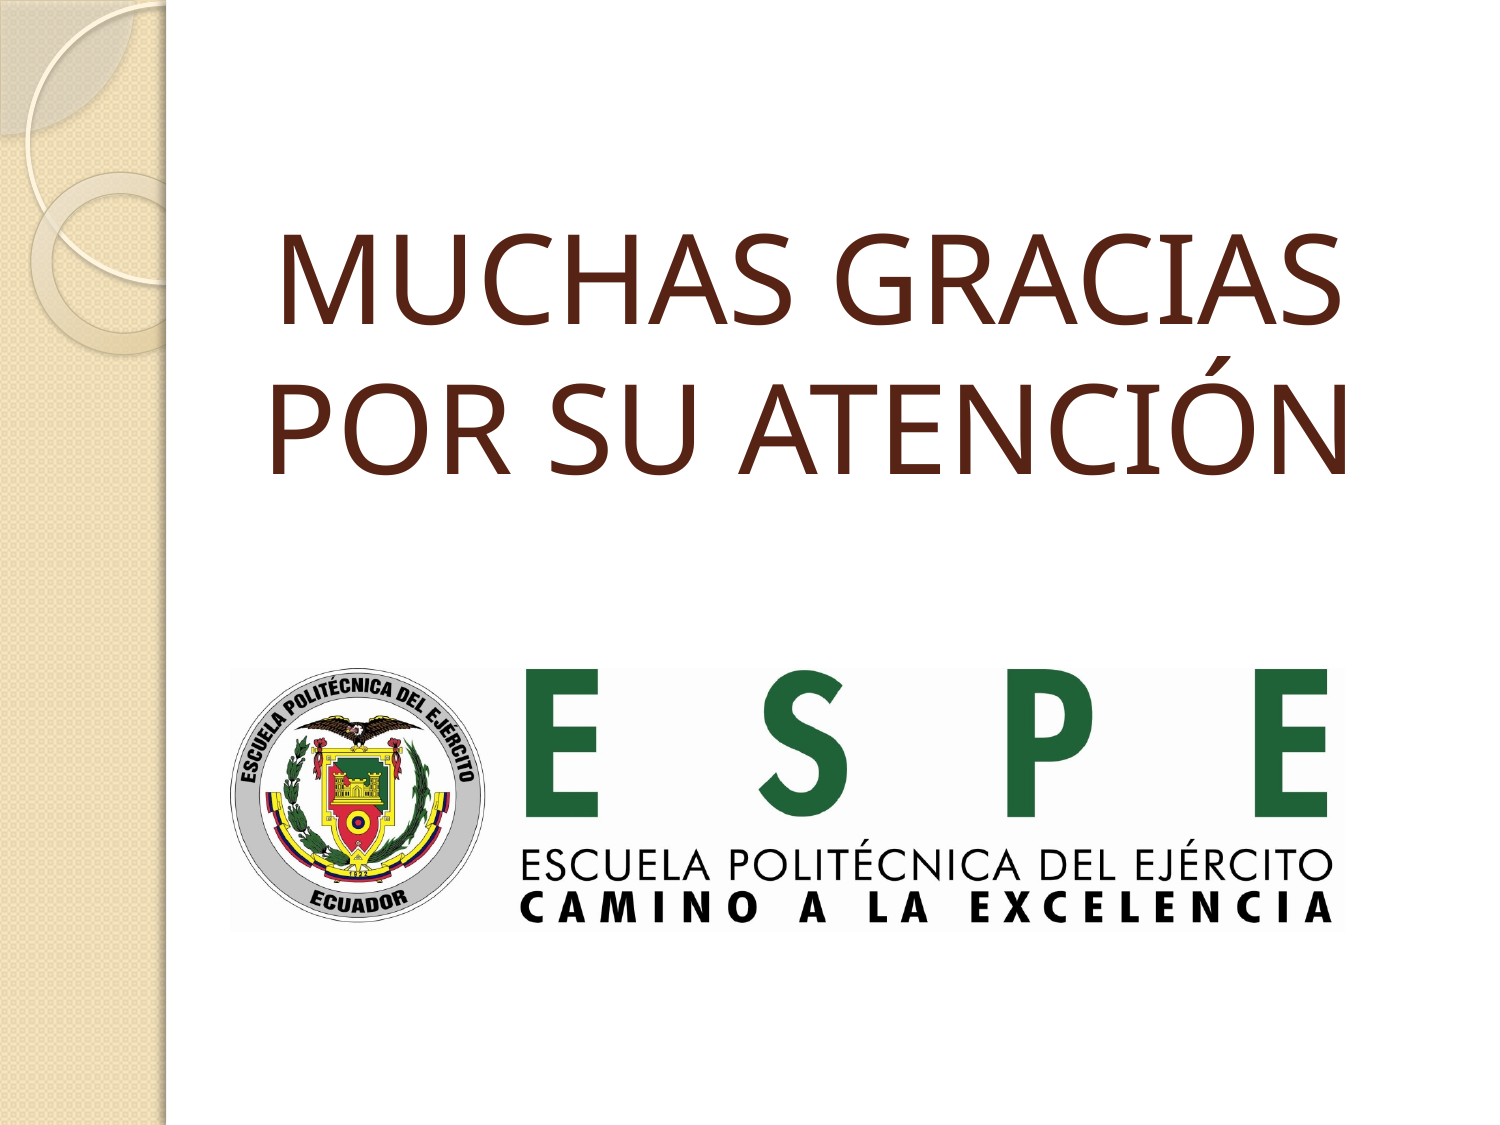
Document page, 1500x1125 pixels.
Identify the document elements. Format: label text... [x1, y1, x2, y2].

title MUCHAS GRACIAS POR SU ATENCIÓN [194, 255, 1425, 443]
picture [229, 668, 1345, 932]
